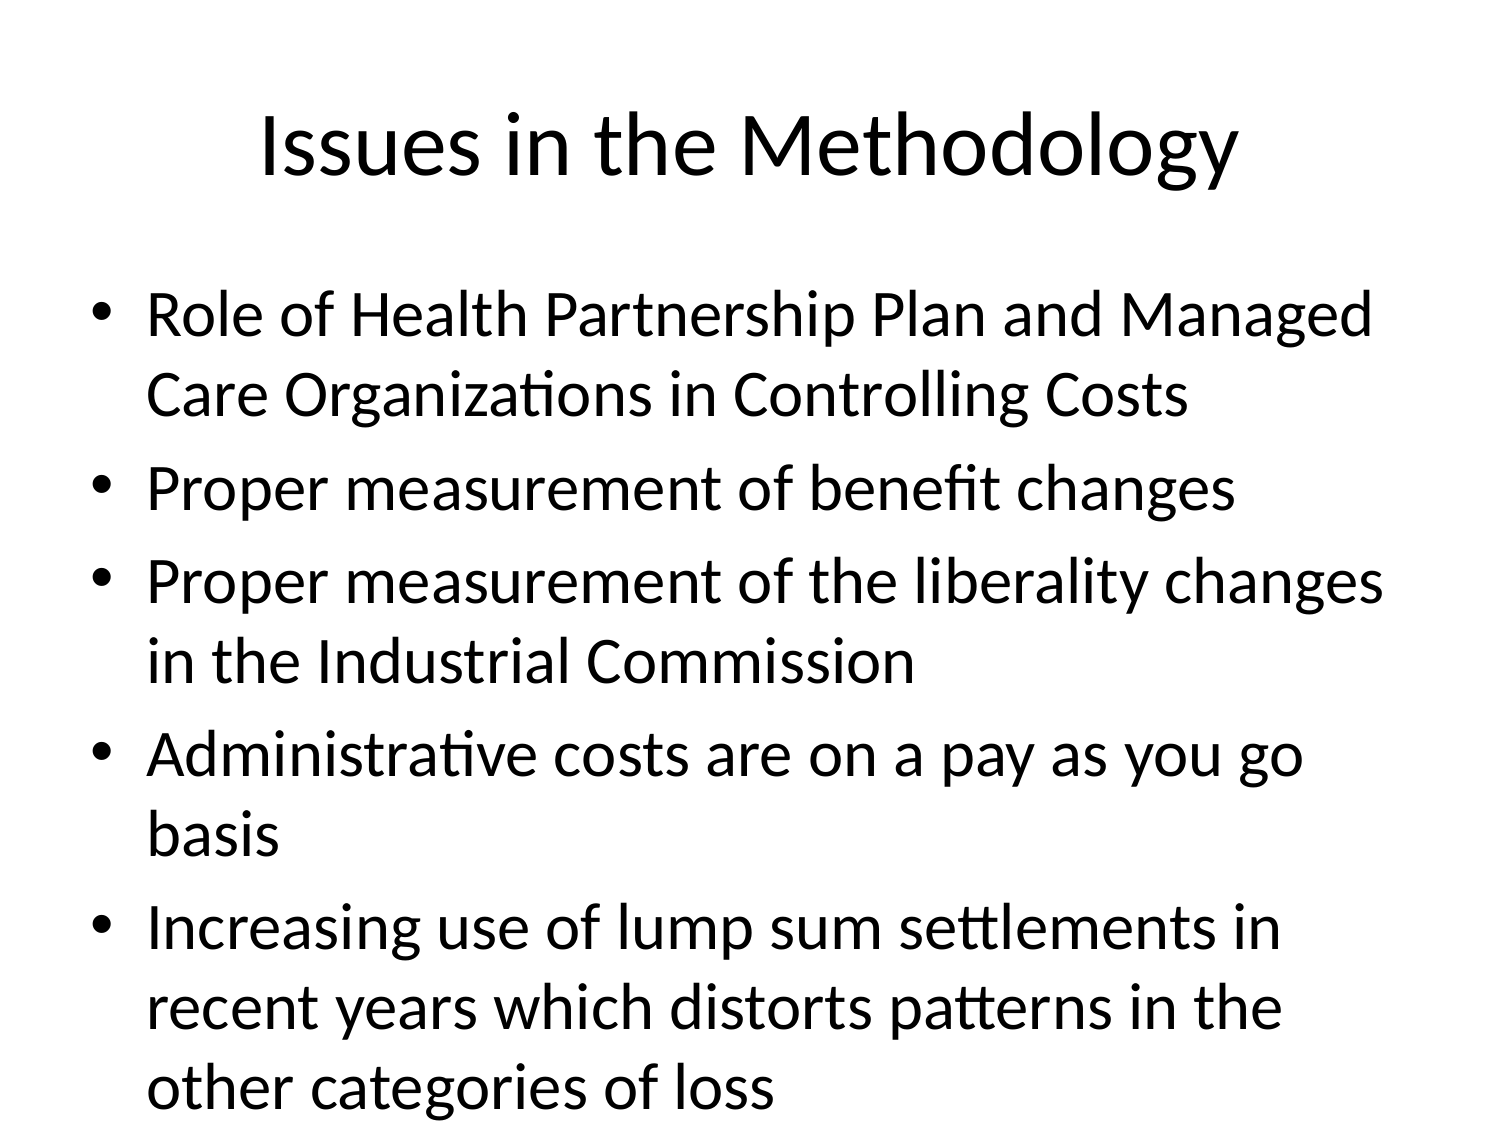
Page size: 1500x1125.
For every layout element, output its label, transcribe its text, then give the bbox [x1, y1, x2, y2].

title Issues in the Methodology [74, 44, 1426, 233]
list Role of Health Partnership Plan and Managed Care Organizations in Controlling Costs Proper measurement of benefit changes Proper measurement of the liberality changes in the Industrial Commission Administrative costs are on a pay as you go basis Increasing use of lump sum settlements in recent years which distorts patterns in the other categories of loss Others [74, 262, 1426, 1006]
